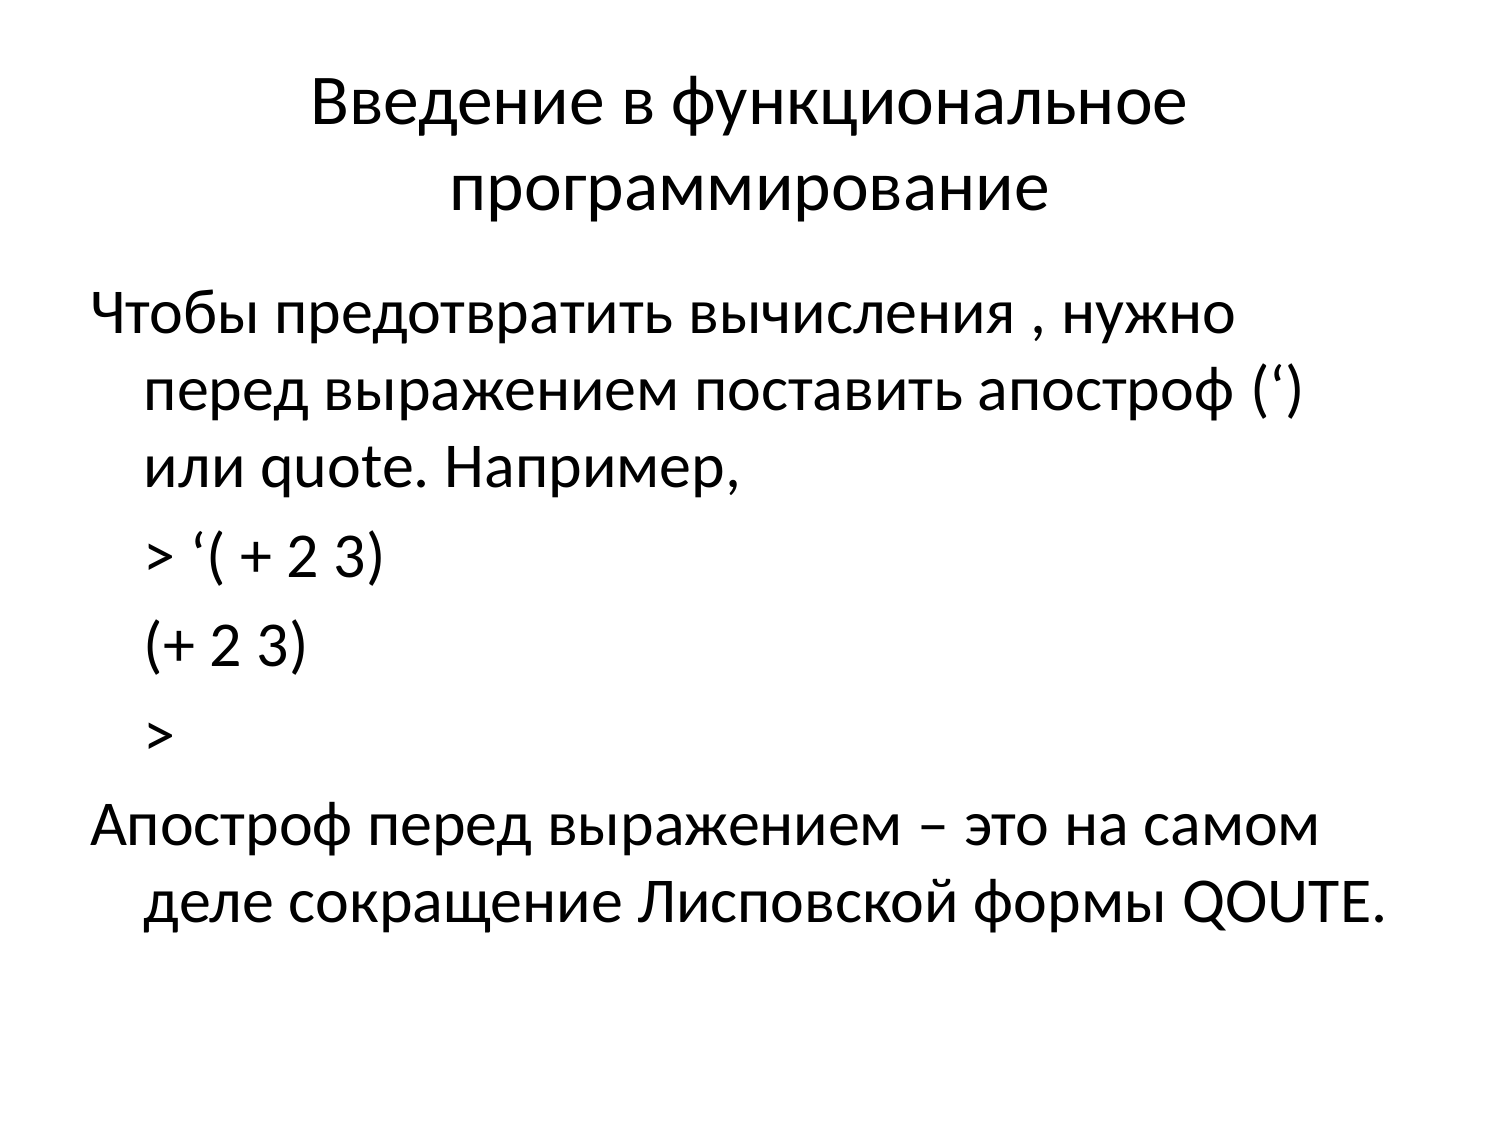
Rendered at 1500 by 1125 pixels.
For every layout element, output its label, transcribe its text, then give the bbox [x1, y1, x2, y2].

list Чтобы предотвратить вычисления , нужно перед выражением поставить апостроф (‘) или quote. Например, > ‘( + 2 3) (+ 2 3) > Апостроф перед выражением – это на самом деле сокращение Лисповской формы QOUTE. [75, 262, 1425, 1005]
title Введение в функциональное программирование [75, 45, 1425, 233]
